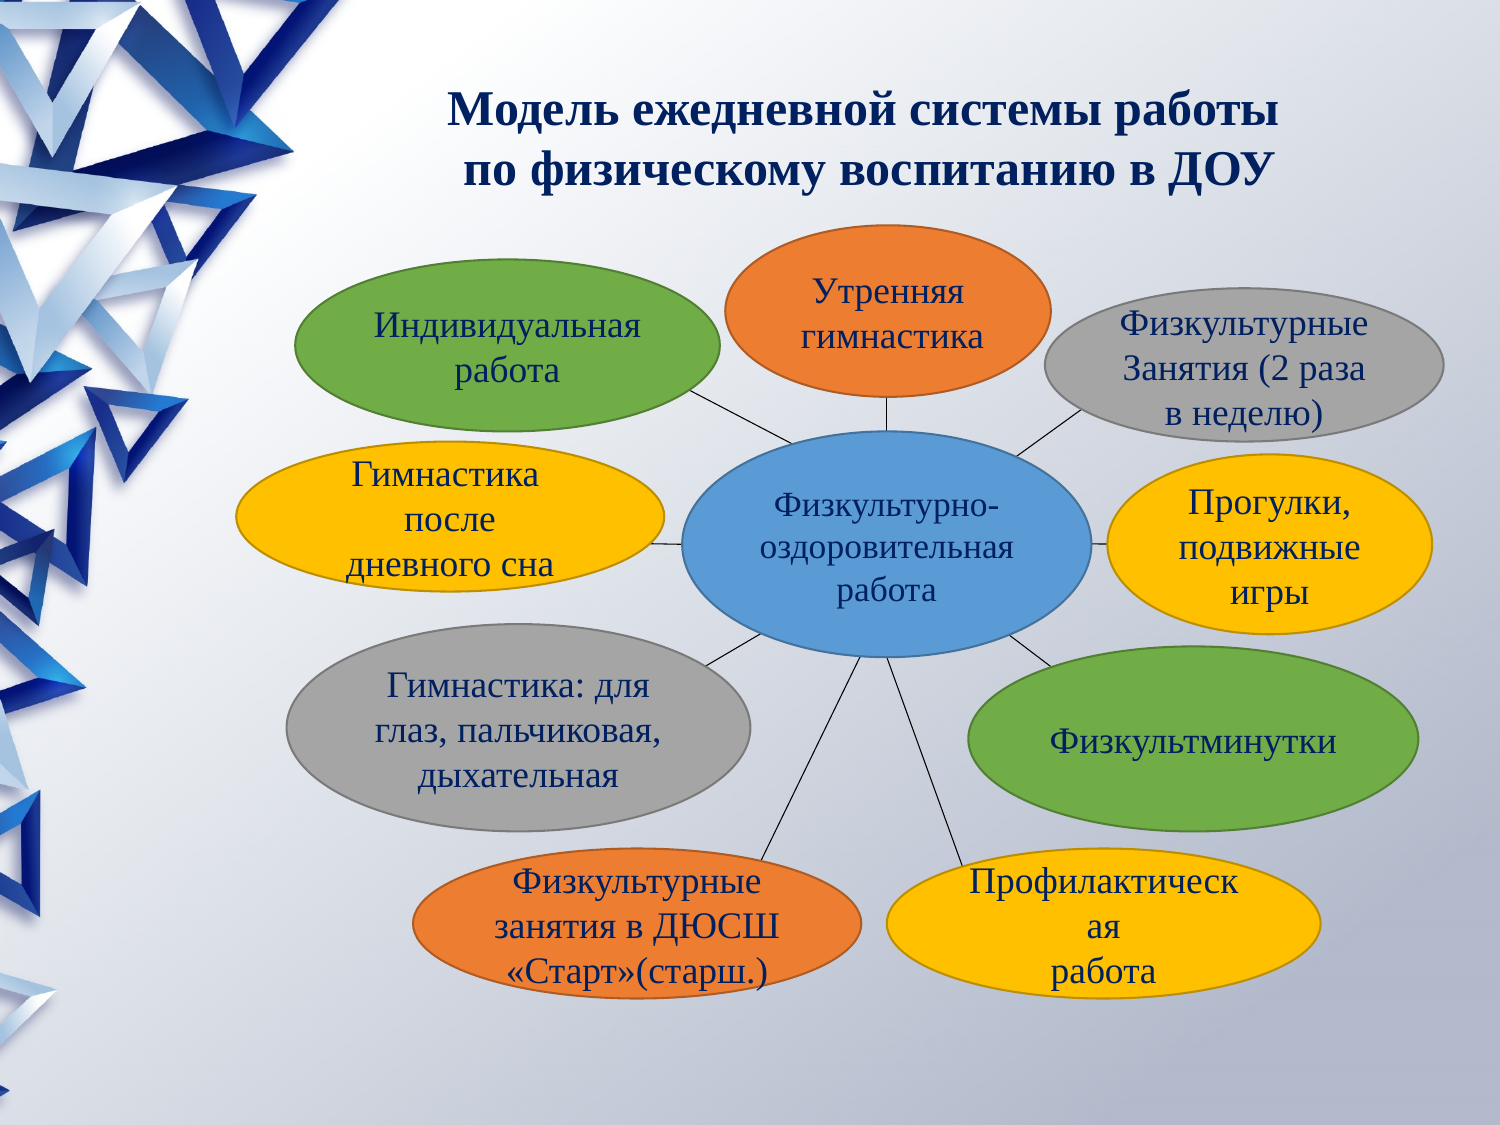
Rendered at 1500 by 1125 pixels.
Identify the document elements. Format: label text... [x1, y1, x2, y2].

text_box Физкультминутки [969, 645, 1420, 833]
text_box Физкультурные занятия в ДЮСШ «Старт»(старш.) [411, 847, 863, 1000]
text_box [673, 624, 777, 685]
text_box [994, 624, 1075, 685]
text_box Гимнастика после дневного сна [235, 440, 666, 593]
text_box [886, 657, 969, 883]
text_box Индивидуальная работа [294, 258, 721, 433]
text_box Гимнастика: для глаз, пальчиковая, дыхательная [285, 623, 750, 833]
text_box Профилактическая работа [885, 847, 1322, 1000]
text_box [599, 343, 801, 449]
text_box Прогулки, подвижные игры [1106, 453, 1434, 636]
text_box Физкультурные Занятия (2 раза в неделю) [1043, 287, 1445, 443]
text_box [750, 634, 871, 883]
text_box Модель ежедневной системы работы по физическому воспитанию в ДОУ [354, 8, 1385, 203]
text_box Утренняя гимнастика [724, 224, 1052, 398]
picture [0, 0, 1500, 1125]
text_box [994, 364, 1143, 473]
text_box Физкультурно- оздоровительная работа [681, 430, 1093, 659]
